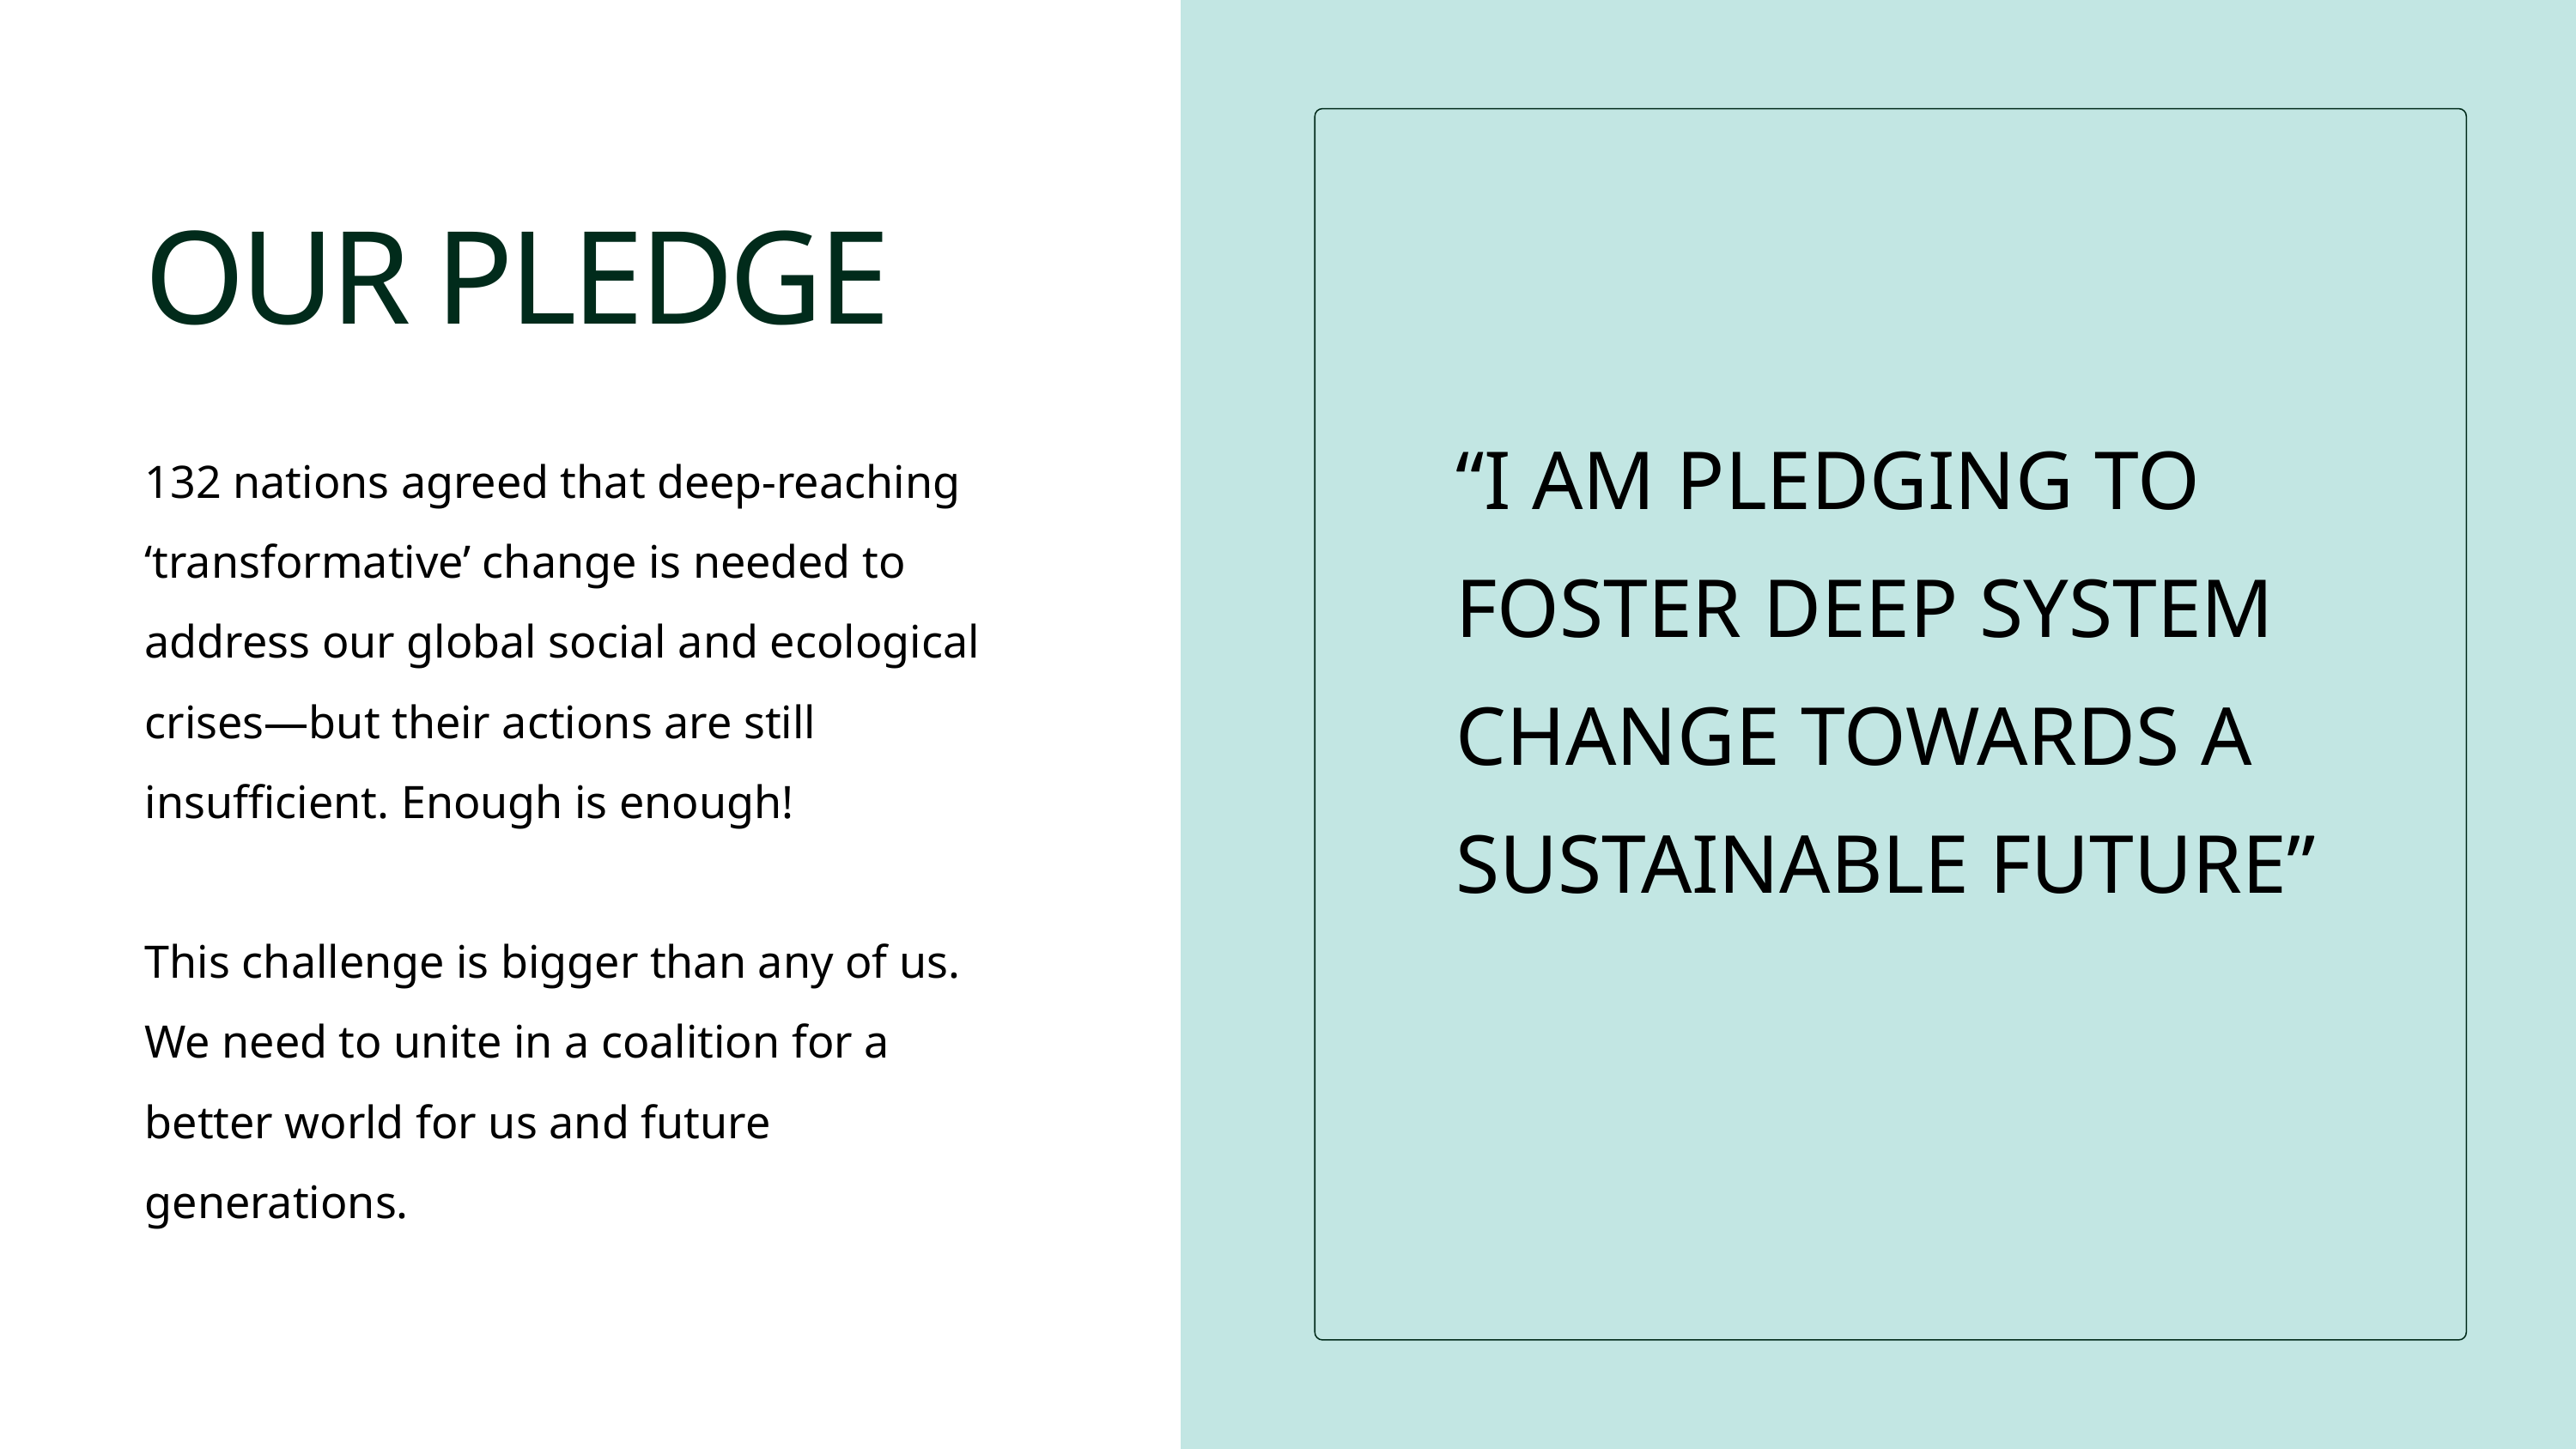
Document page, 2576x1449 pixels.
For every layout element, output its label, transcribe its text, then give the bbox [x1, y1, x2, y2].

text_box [144, 221, 1026, 448]
text_box 132 nations agreed that deep-reaching ‘transformative’ change is needed to address our global social and ecological crises—but their actions are still insufficient. Enough is enough! This challenge is bigger than any of us. We need to unite in a coalition for a better world for us and future generations. [144, 454, 1025, 1307]
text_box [1314, 108, 2467, 1341]
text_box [1180, 0, 2576, 1449]
